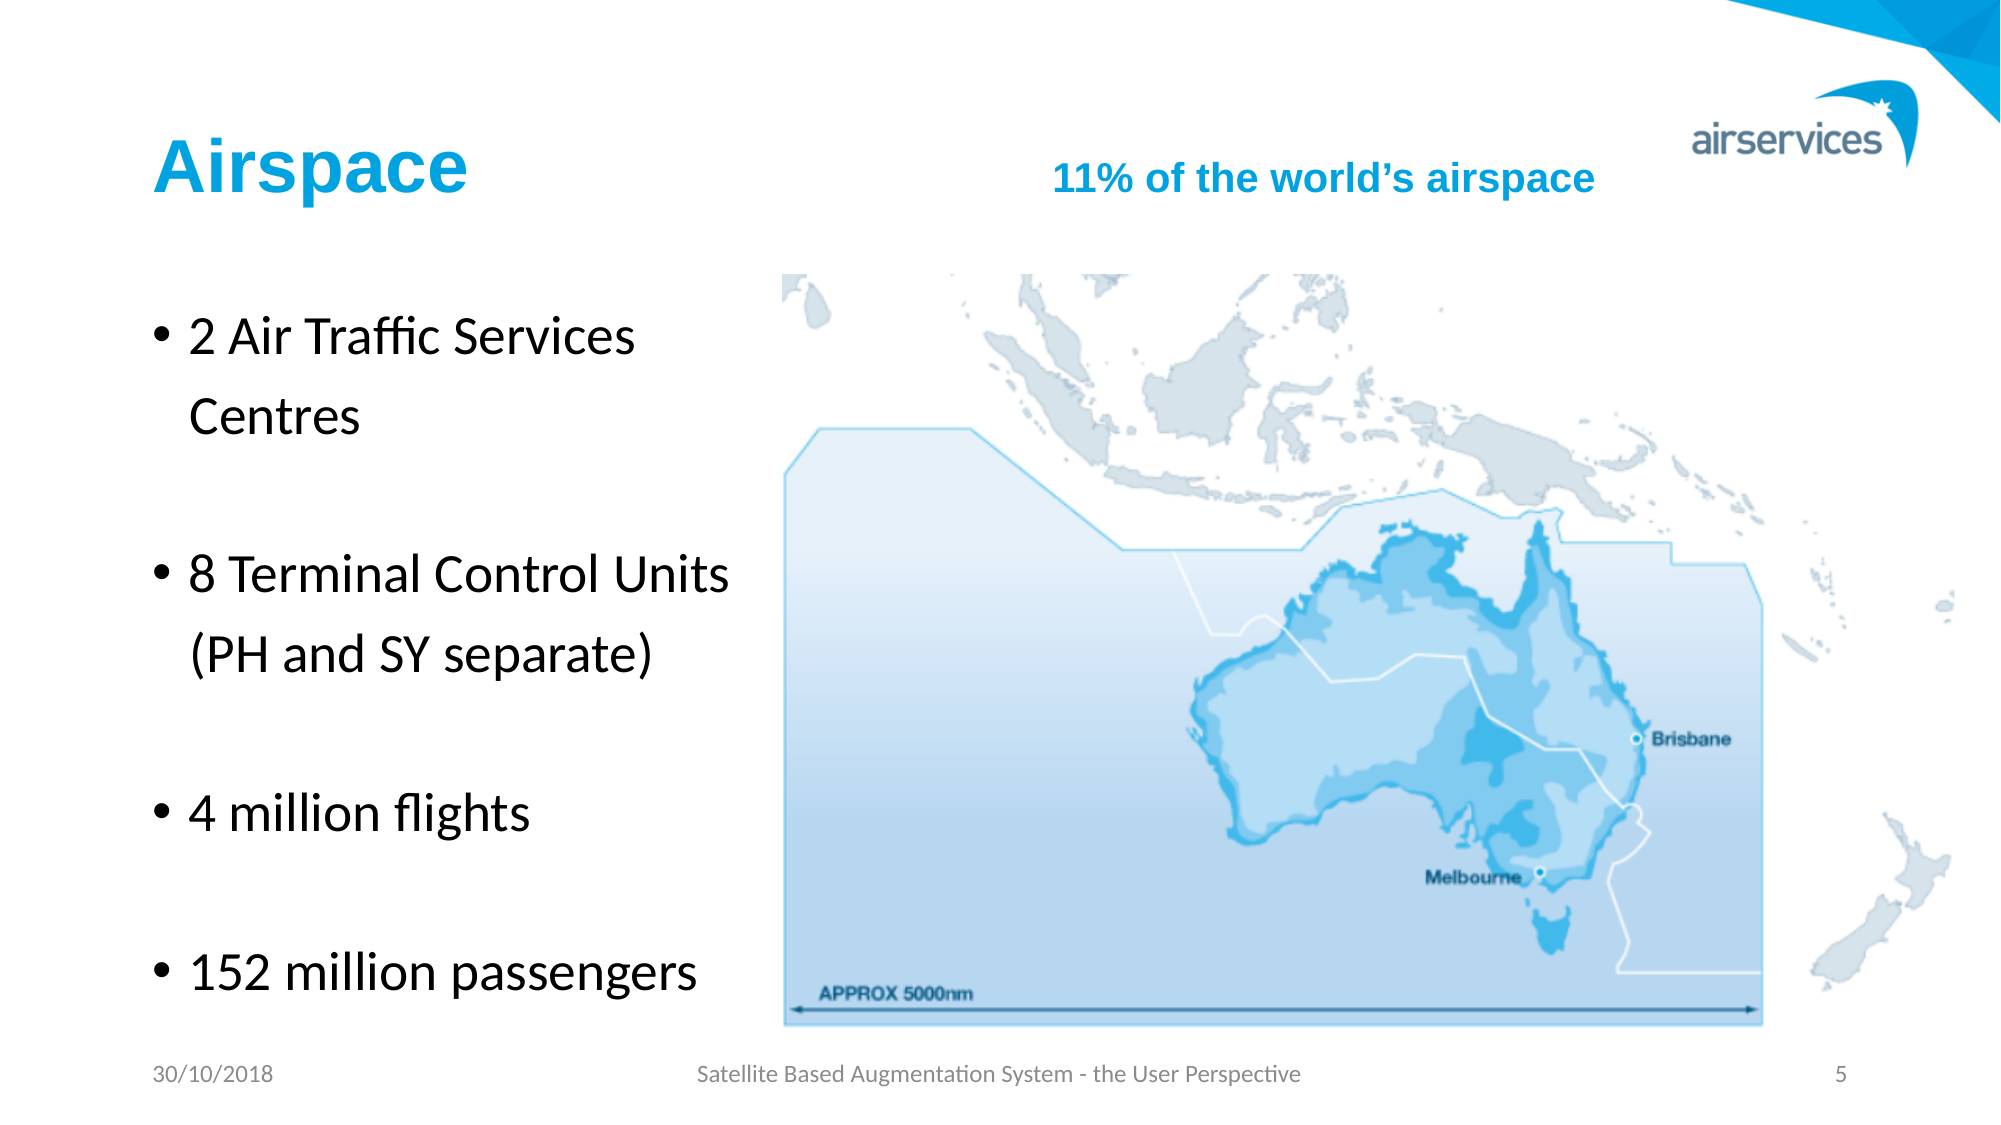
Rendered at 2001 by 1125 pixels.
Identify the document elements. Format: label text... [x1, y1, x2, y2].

title Airspace 11% of the world’s airspace [137, 59, 1863, 278]
picture [0, 0, 2001, 1125]
list 2 Air Traffic Services Centres 8 Terminal Control Units (PH and SY separate) 4 million flights 152 million passengers [137, 299, 782, 1014]
footer Satellite Based Augmentation System - the User Perspective [662, 1042, 1338, 1103]
slide_number 5 [1412, 1042, 1863, 1103]
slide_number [137, 1042, 588, 1103]
